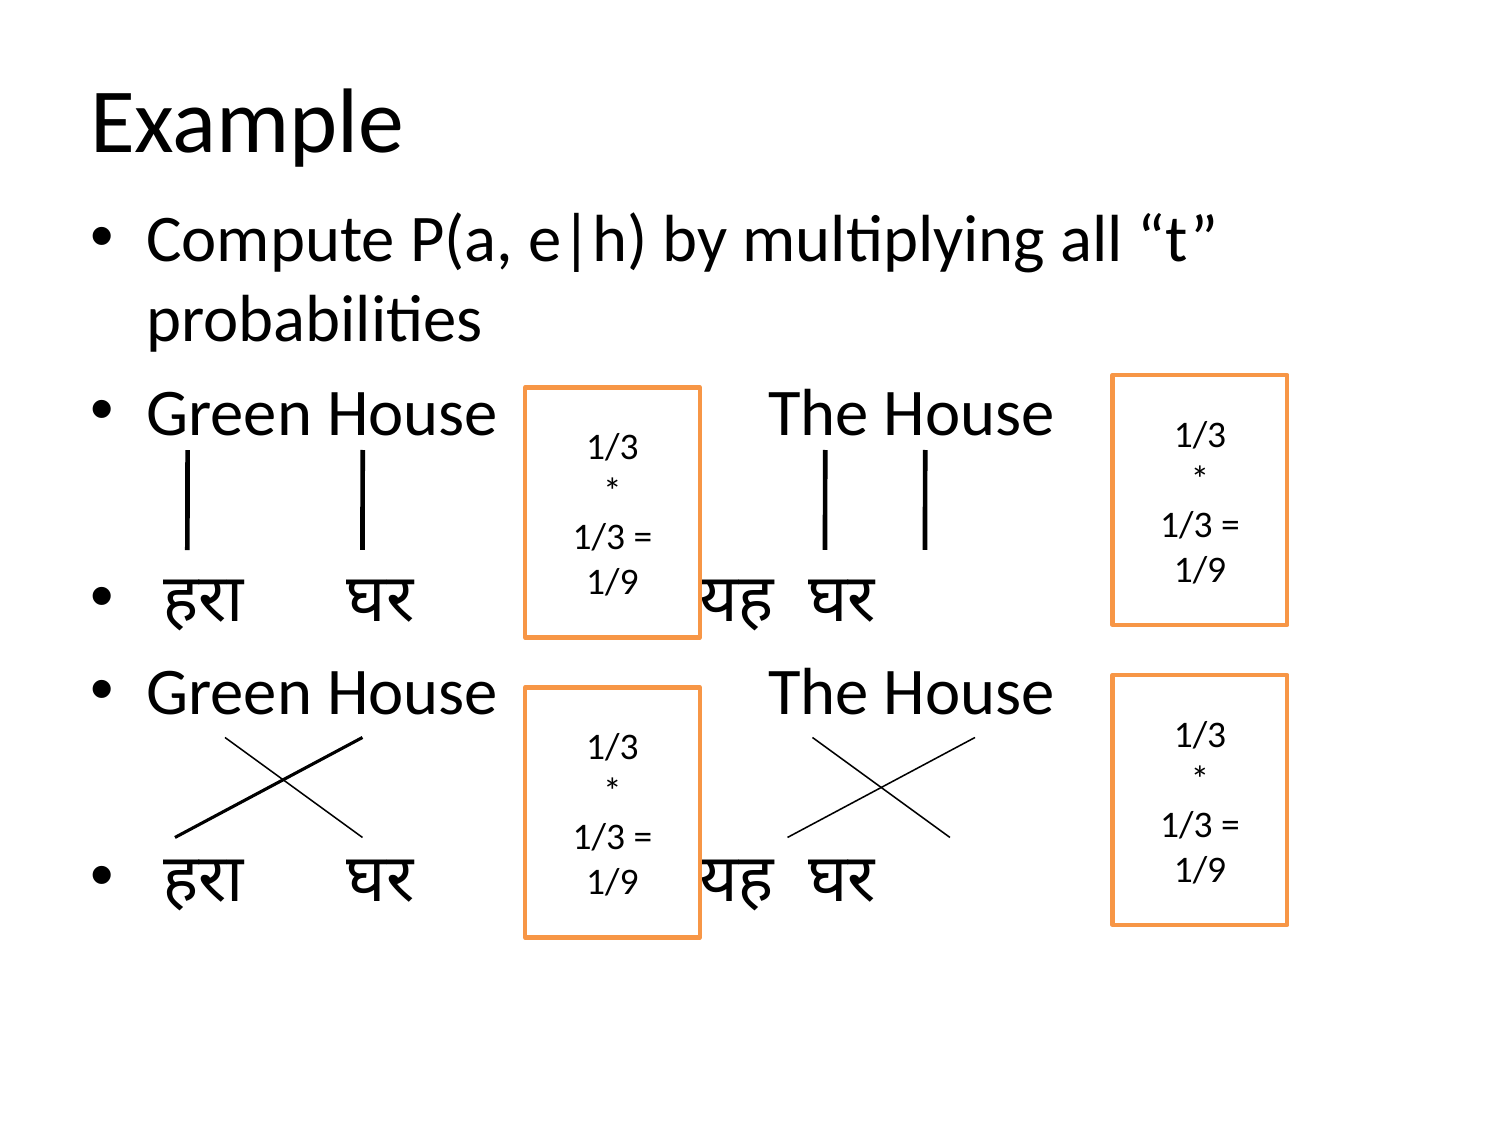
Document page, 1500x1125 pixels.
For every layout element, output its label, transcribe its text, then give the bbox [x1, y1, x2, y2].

list Compute P(a, e|h) by multiplying all “t” probabilities Green House The House हरा घर यह घर Green House The House हरा घर यह घर [75, 187, 1425, 1005]
text_box 1/3 * 1/3 = 1/9 [523, 685, 702, 940]
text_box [951, 737, 976, 838]
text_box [787, 737, 810, 838]
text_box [812, 737, 951, 838]
text_box 1/3 * 1/3 = 1/9 [523, 385, 702, 640]
text_box 1/3 * 1/3 = 1/9 [1110, 373, 1289, 627]
text_box 1/3 * 1/3 = 1/9 [1110, 673, 1289, 927]
title Example [75, 45, 1425, 187]
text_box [174, 737, 222, 838]
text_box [224, 737, 363, 838]
